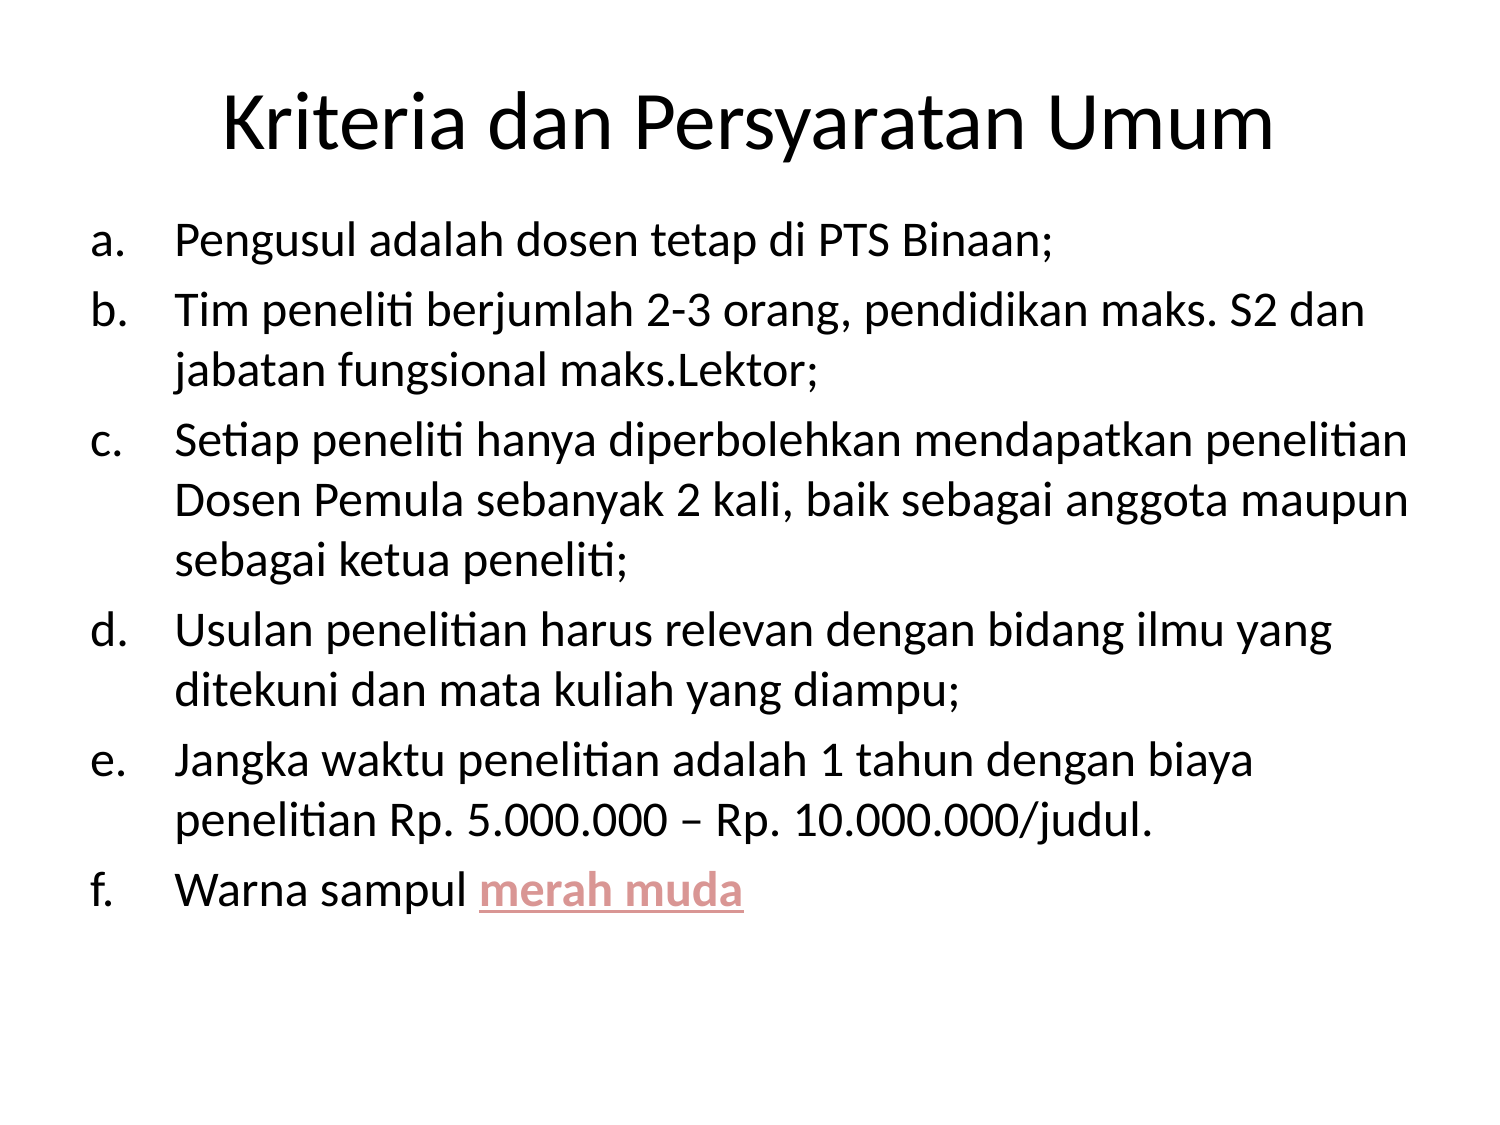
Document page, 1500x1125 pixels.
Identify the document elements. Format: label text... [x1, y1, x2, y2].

title Kriteria dan Persyaratan Umum [75, 45, 1425, 188]
list Pengusul adalah dosen tetap di PTS Binaan; Tim peneliti berjumlah 2-3 orang, pendidikan maks. S2 dan jabatan fungsional maks.Lektor; Setiap peneliti hanya diperbolehkan mendapatkan penelitian Dosen Pemula sebanyak 2 kali, baik sebagai anggota maupun sebagai ketua peneliti; Usulan penelitian harus relevan dengan bidang ilmu yang ditekuni dan mata kuliah yang diampu; Jangka waktu penelitian adalah 1 tahun dengan biaya penelitian Rp. 5.000.000 – Rp. 10.000.000/judul. Warna sampul merah muda [75, 199, 1425, 1043]
